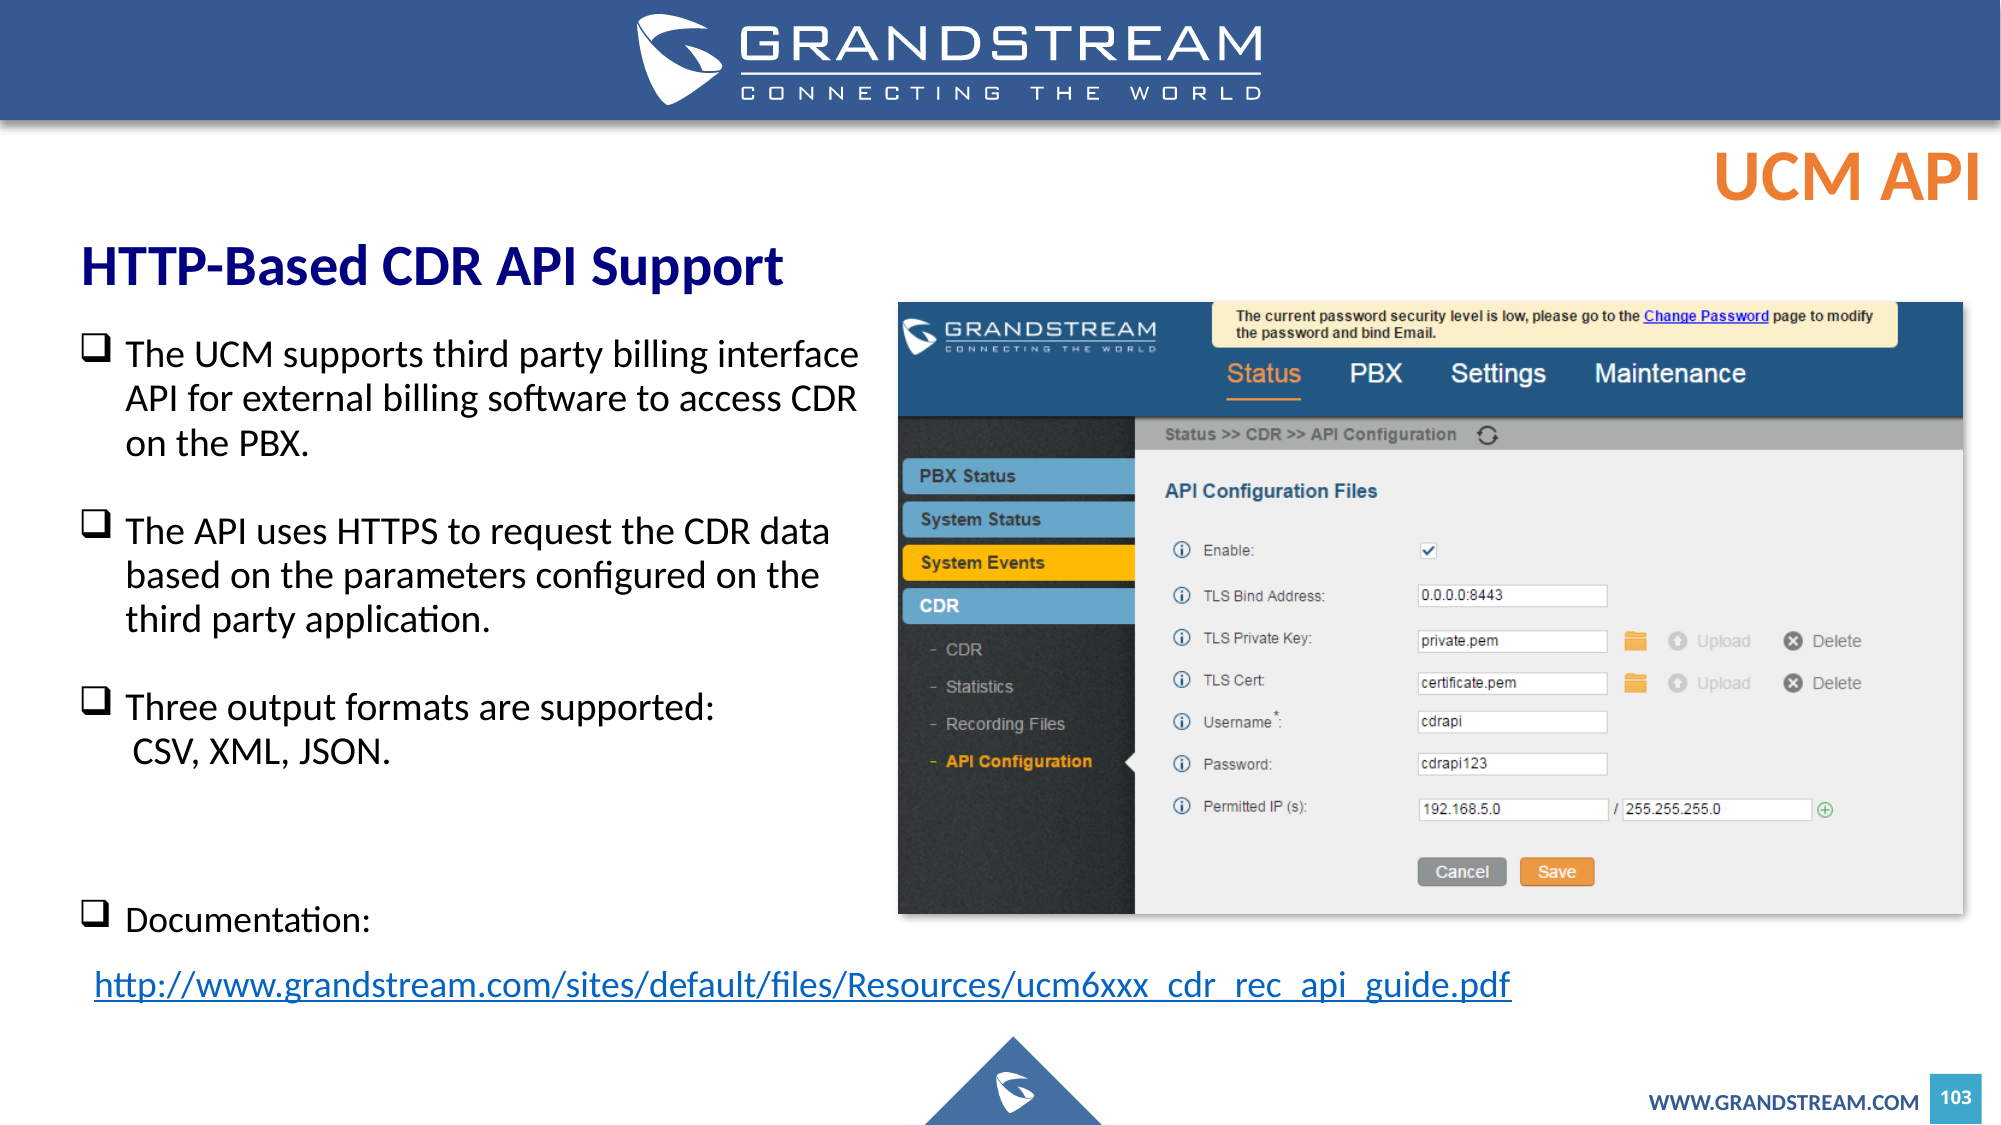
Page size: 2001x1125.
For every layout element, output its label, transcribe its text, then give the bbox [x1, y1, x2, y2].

text_box The UCM supports third party billing interface API for external billing software to access CDR on the PBX. The API uses HTTPS to request the CDR data based on the parameters configured on the third party application. Three output formats are supported: CSV, XML, JSON. Documentation: [63, 322, 896, 861]
text_box HTTP-Based CDR API Support [0, 223, 899, 305]
text_box http://www.grandstream.com/sites/default/files/Resources/ucm6xxx_cdr_rec_api_guide.pdf [79, 952, 1544, 1013]
picture [898, 302, 1963, 914]
text_box UCM API [0, 120, 1998, 223]
picture [637, 14, 1261, 105]
